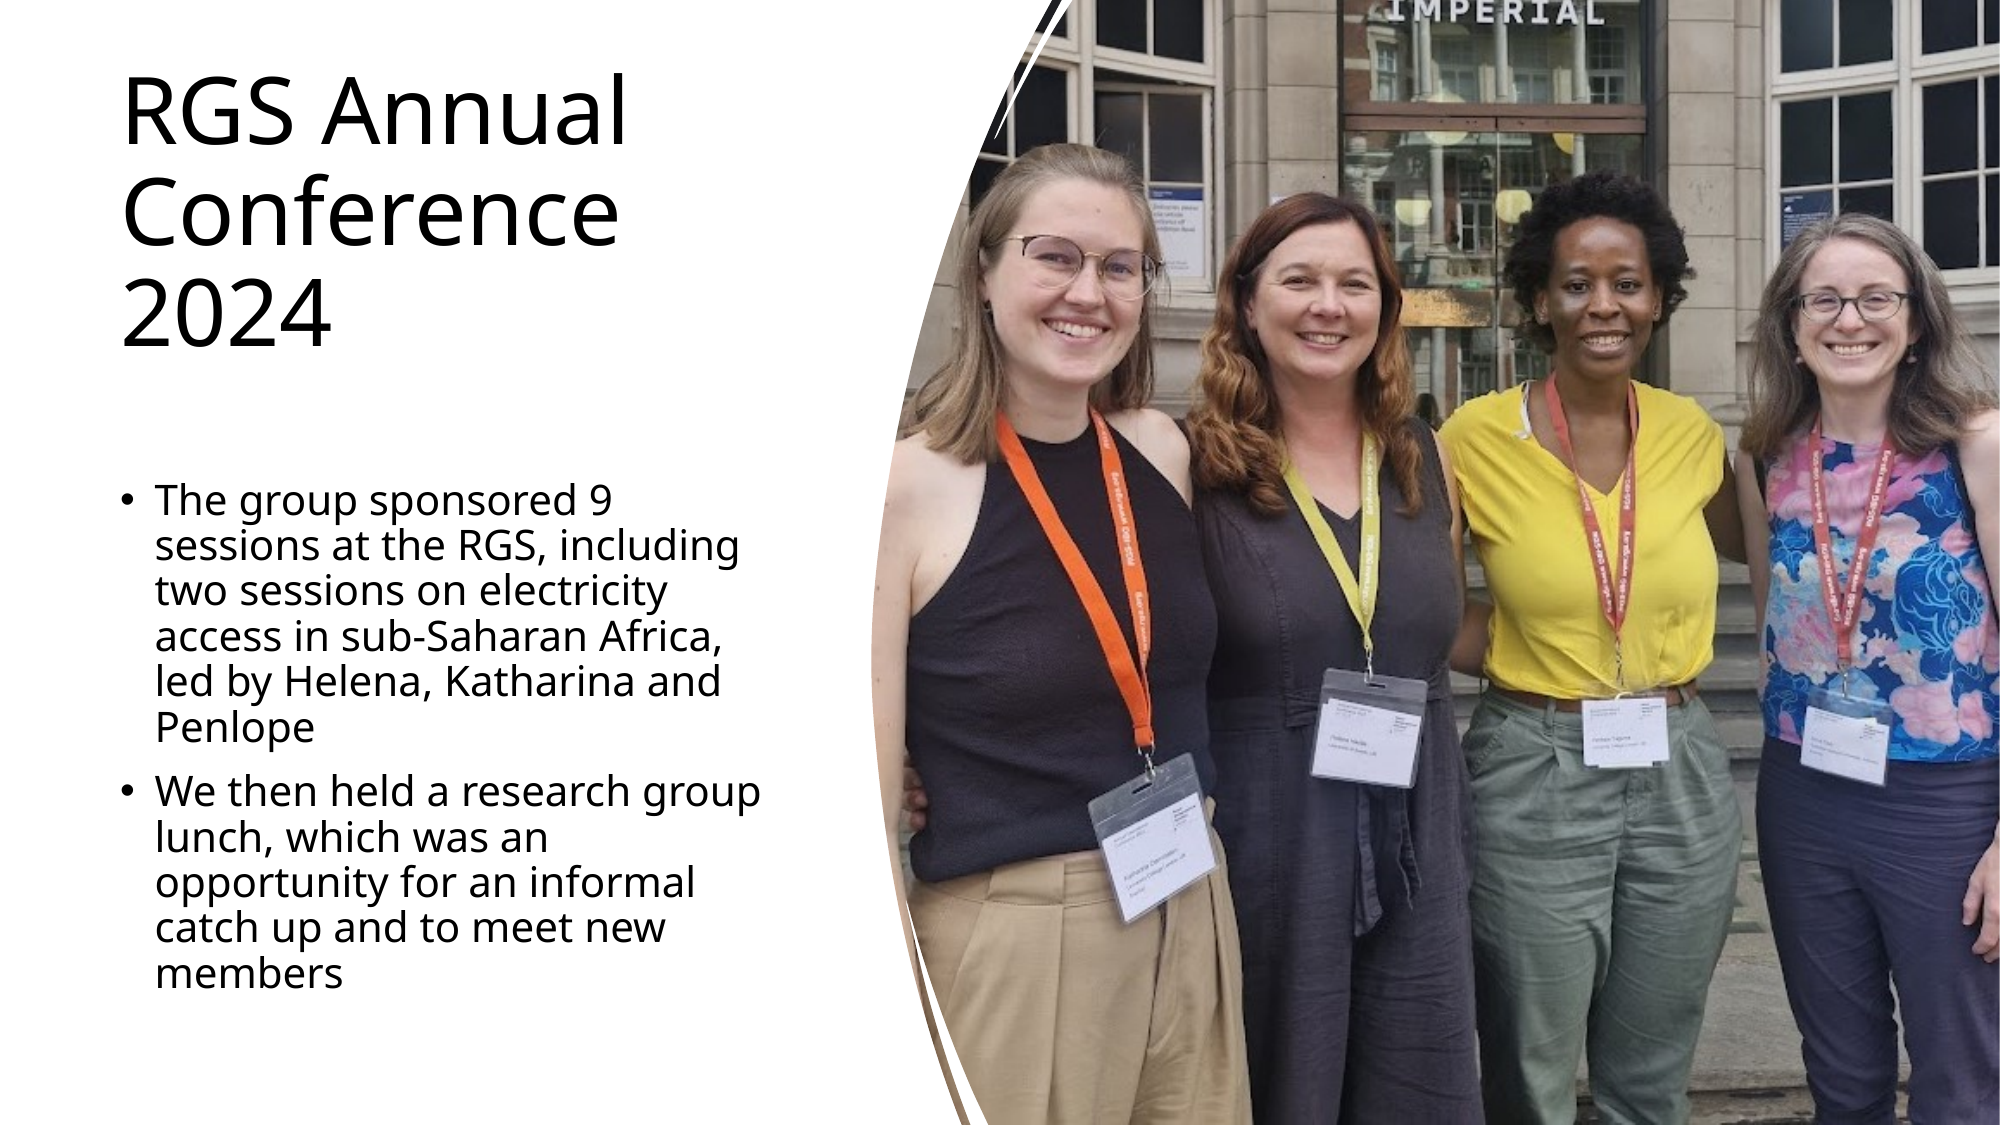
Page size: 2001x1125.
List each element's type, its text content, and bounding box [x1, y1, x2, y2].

list The group sponsored 9 sessions at the RGS, including two sessions on electricity access in sub-Saharan Africa, led by Helena, Katharina and Penlope We then held a research group lunch, which was an opportunity for an informal catch up and to meet new members [105, 471, 802, 1016]
picture [870, 0, 2000, 1125]
title RGS Annual Conference 2024 [105, 53, 822, 375]
